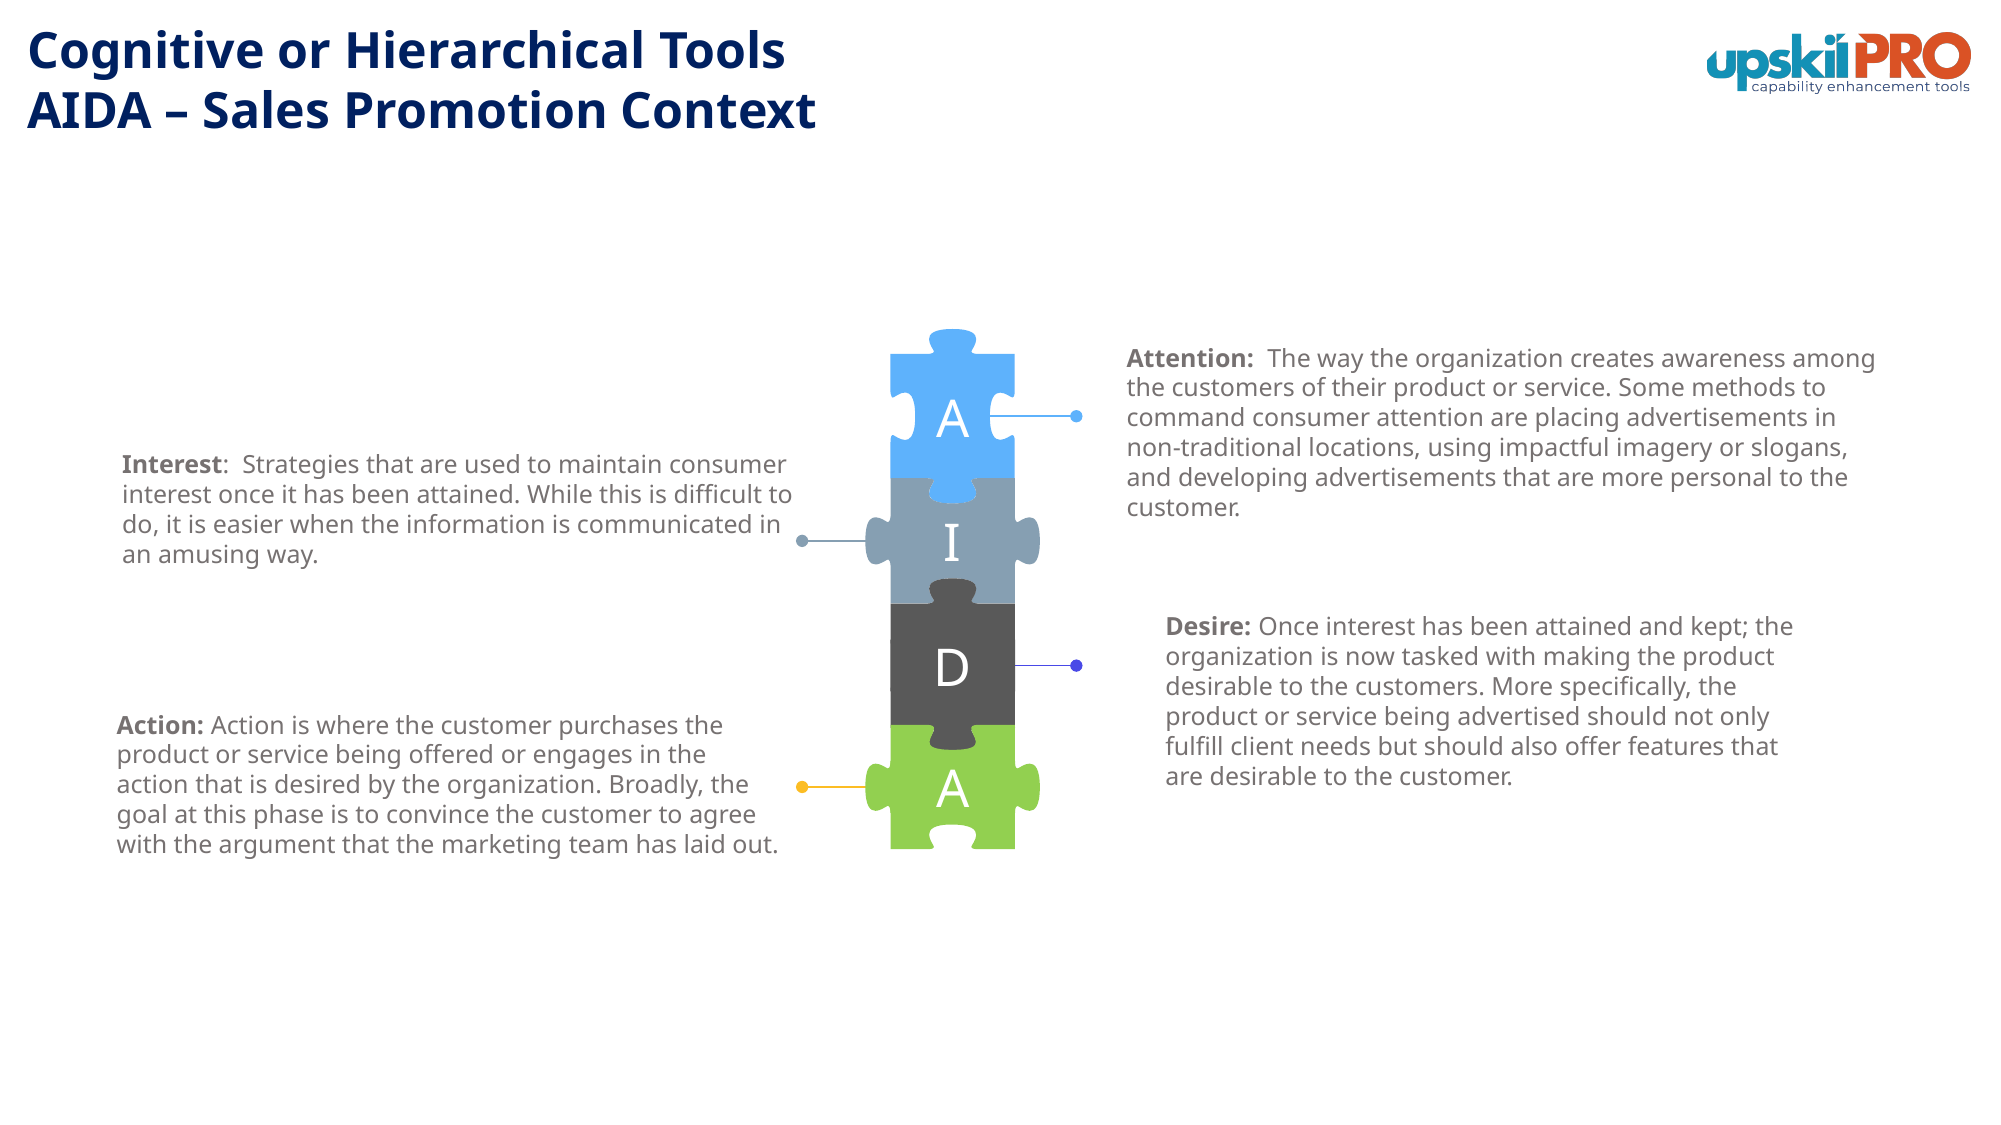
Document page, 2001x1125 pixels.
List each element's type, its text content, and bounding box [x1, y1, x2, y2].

text_box Desire: Once interest has been attained and kept; the organization is now tasked with making the product desirable to the customers. More specifically, the product or service being advertised should not only fulfill client needs but should also offer features that are desirable to the customer. [1150, 603, 1821, 798]
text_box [802, 478, 1040, 604]
text_box Action: Action is where the customer purchases the product or service being offered or engages in the action that is desired by the organization. Broadly, the goal at this phase is to convince the customer to agree with the argument that the marketing team has laid out. [101, 701, 799, 867]
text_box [890, 328, 1077, 504]
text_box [890, 578, 1077, 753]
picture [1707, 32, 1971, 94]
text_box Interest: Strategies that are used to maintain consumer interest once it has been attained. While this is difficult to do, it is easier when the information is communicated in an amusing way. [107, 441, 830, 576]
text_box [802, 724, 1040, 850]
text_box Attention: The way the organization creates awareness among the customers of their product or service. Some methods to command consumer attention are placing advertisements in non-traditional locations, using impactful imagery or slogans, and developing advertisements that are more personal to the customer. [1111, 334, 1893, 530]
text_box Cognitive or Hierarchical Tools AIDA – Sales Promotion Context [12, 10, 1592, 146]
